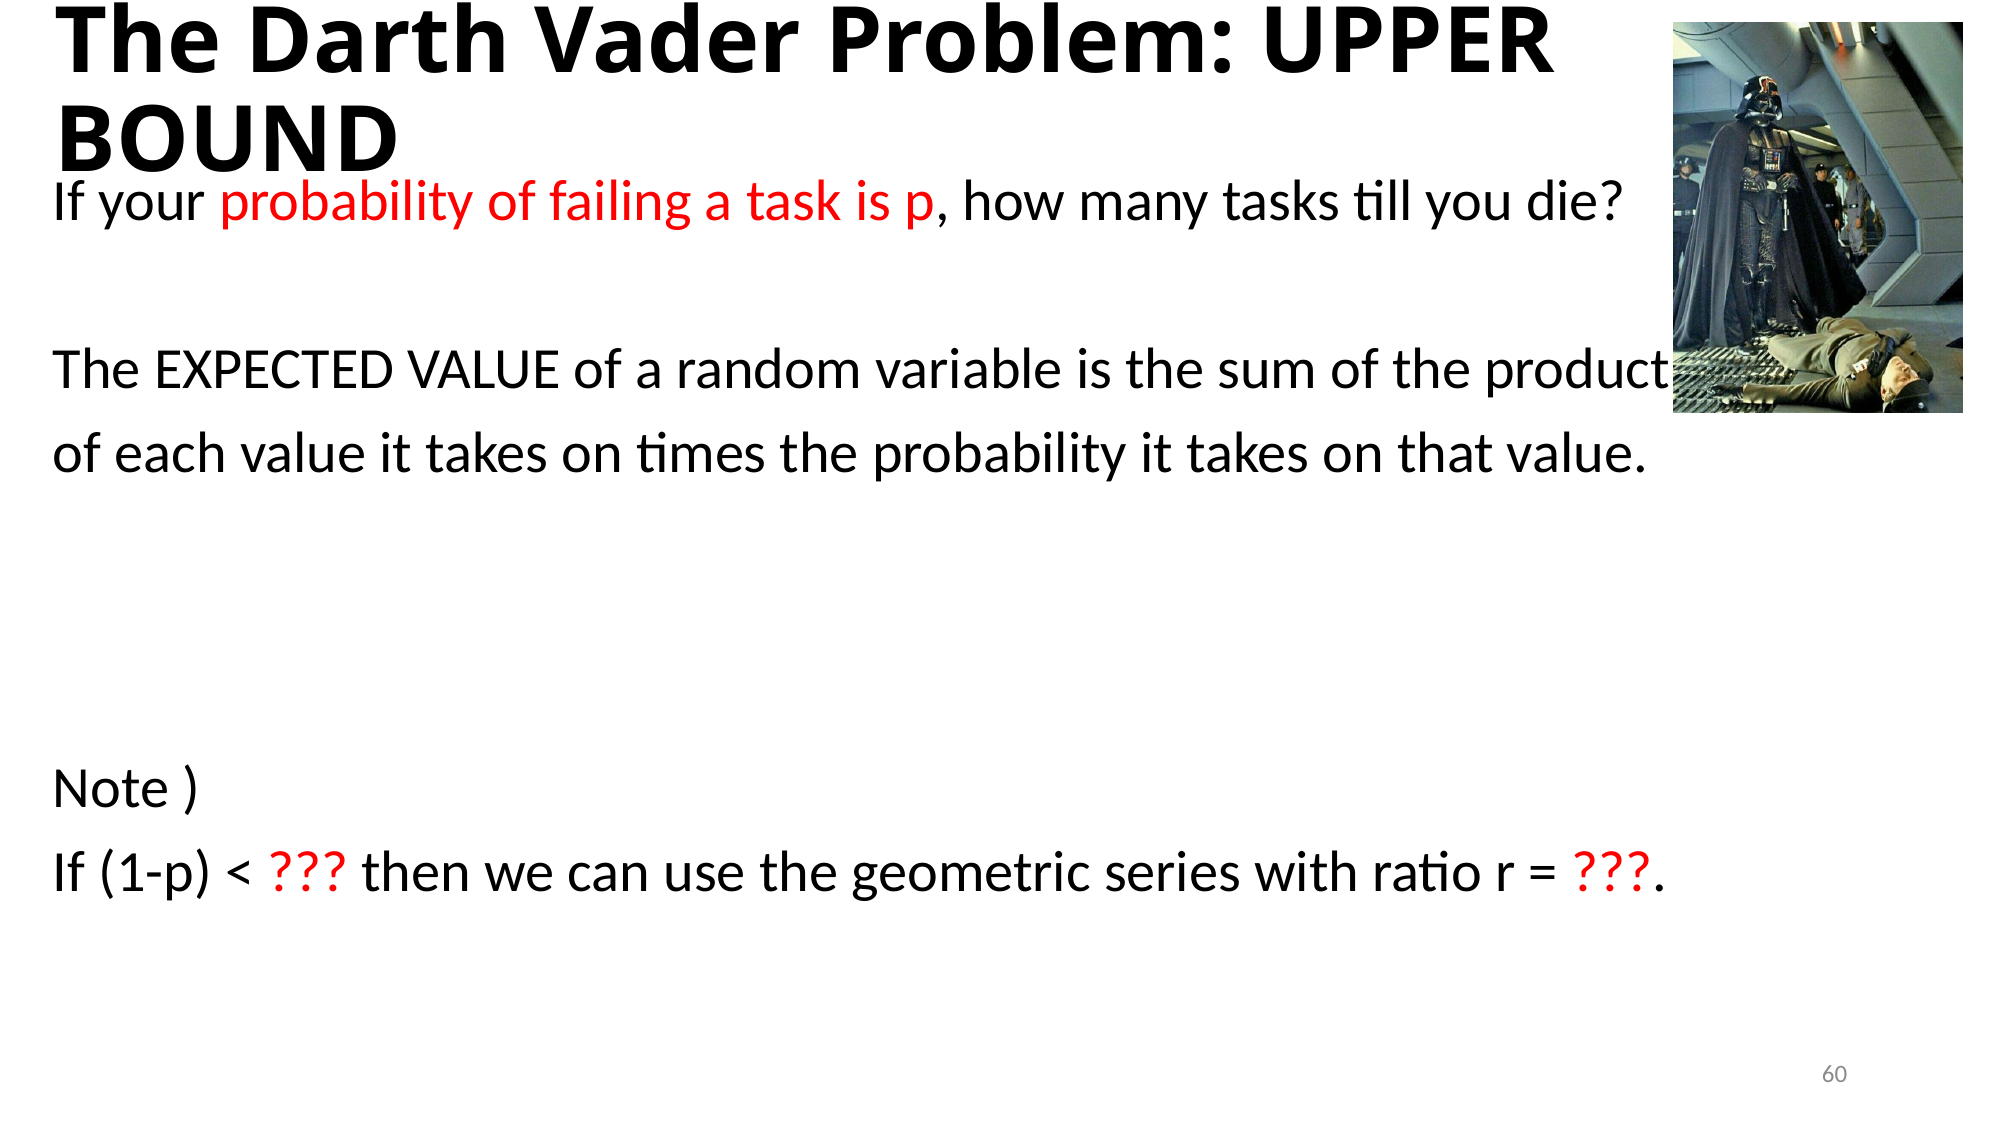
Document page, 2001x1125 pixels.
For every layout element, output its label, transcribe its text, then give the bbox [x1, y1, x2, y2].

picture [1673, 22, 1963, 413]
title The Darth Vader Problem: UPPER BOUND [39, 22, 1673, 164]
slide_number 60 [1412, 1042, 1863, 1103]
